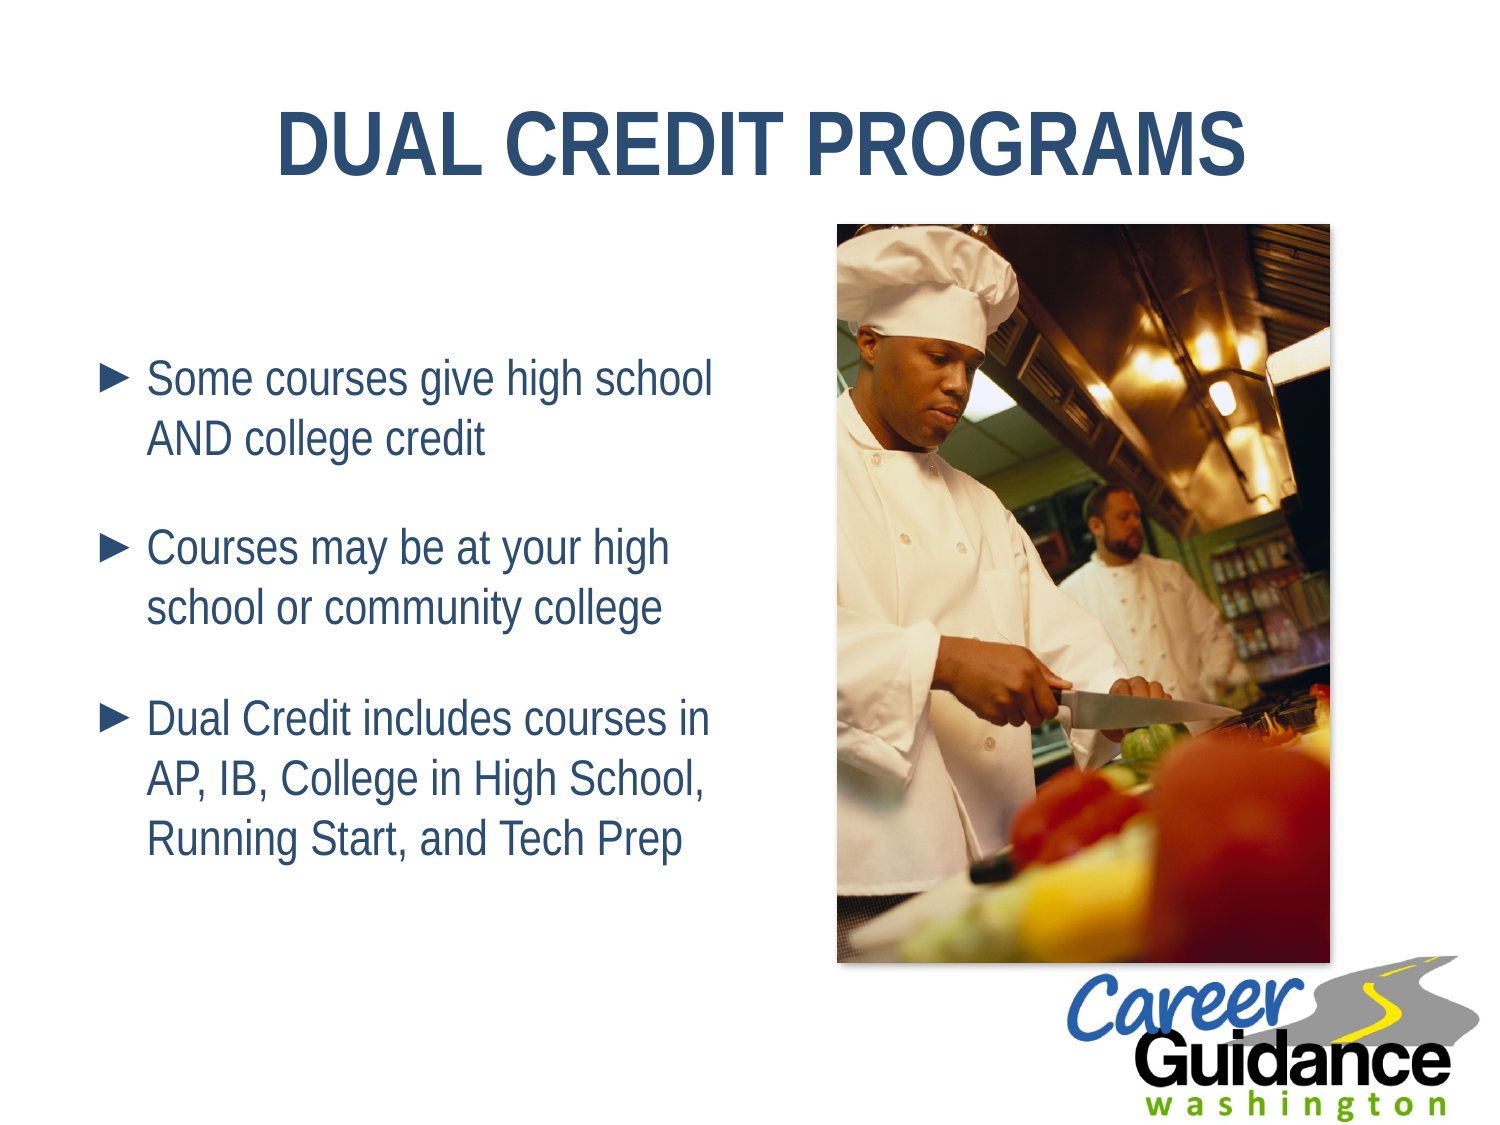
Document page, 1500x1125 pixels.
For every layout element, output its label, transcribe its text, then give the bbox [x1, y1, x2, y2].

picture [836, 224, 1500, 1125]
list Some courses give high school AND college credit Courses may be at your high school or community college Dual Credit includes courses in AP, IB, College in High School, Running Start, and Tech Prep [74, 337, 776, 951]
title DUAL CREDIT PROGRAMS [74, 44, 1451, 233]
